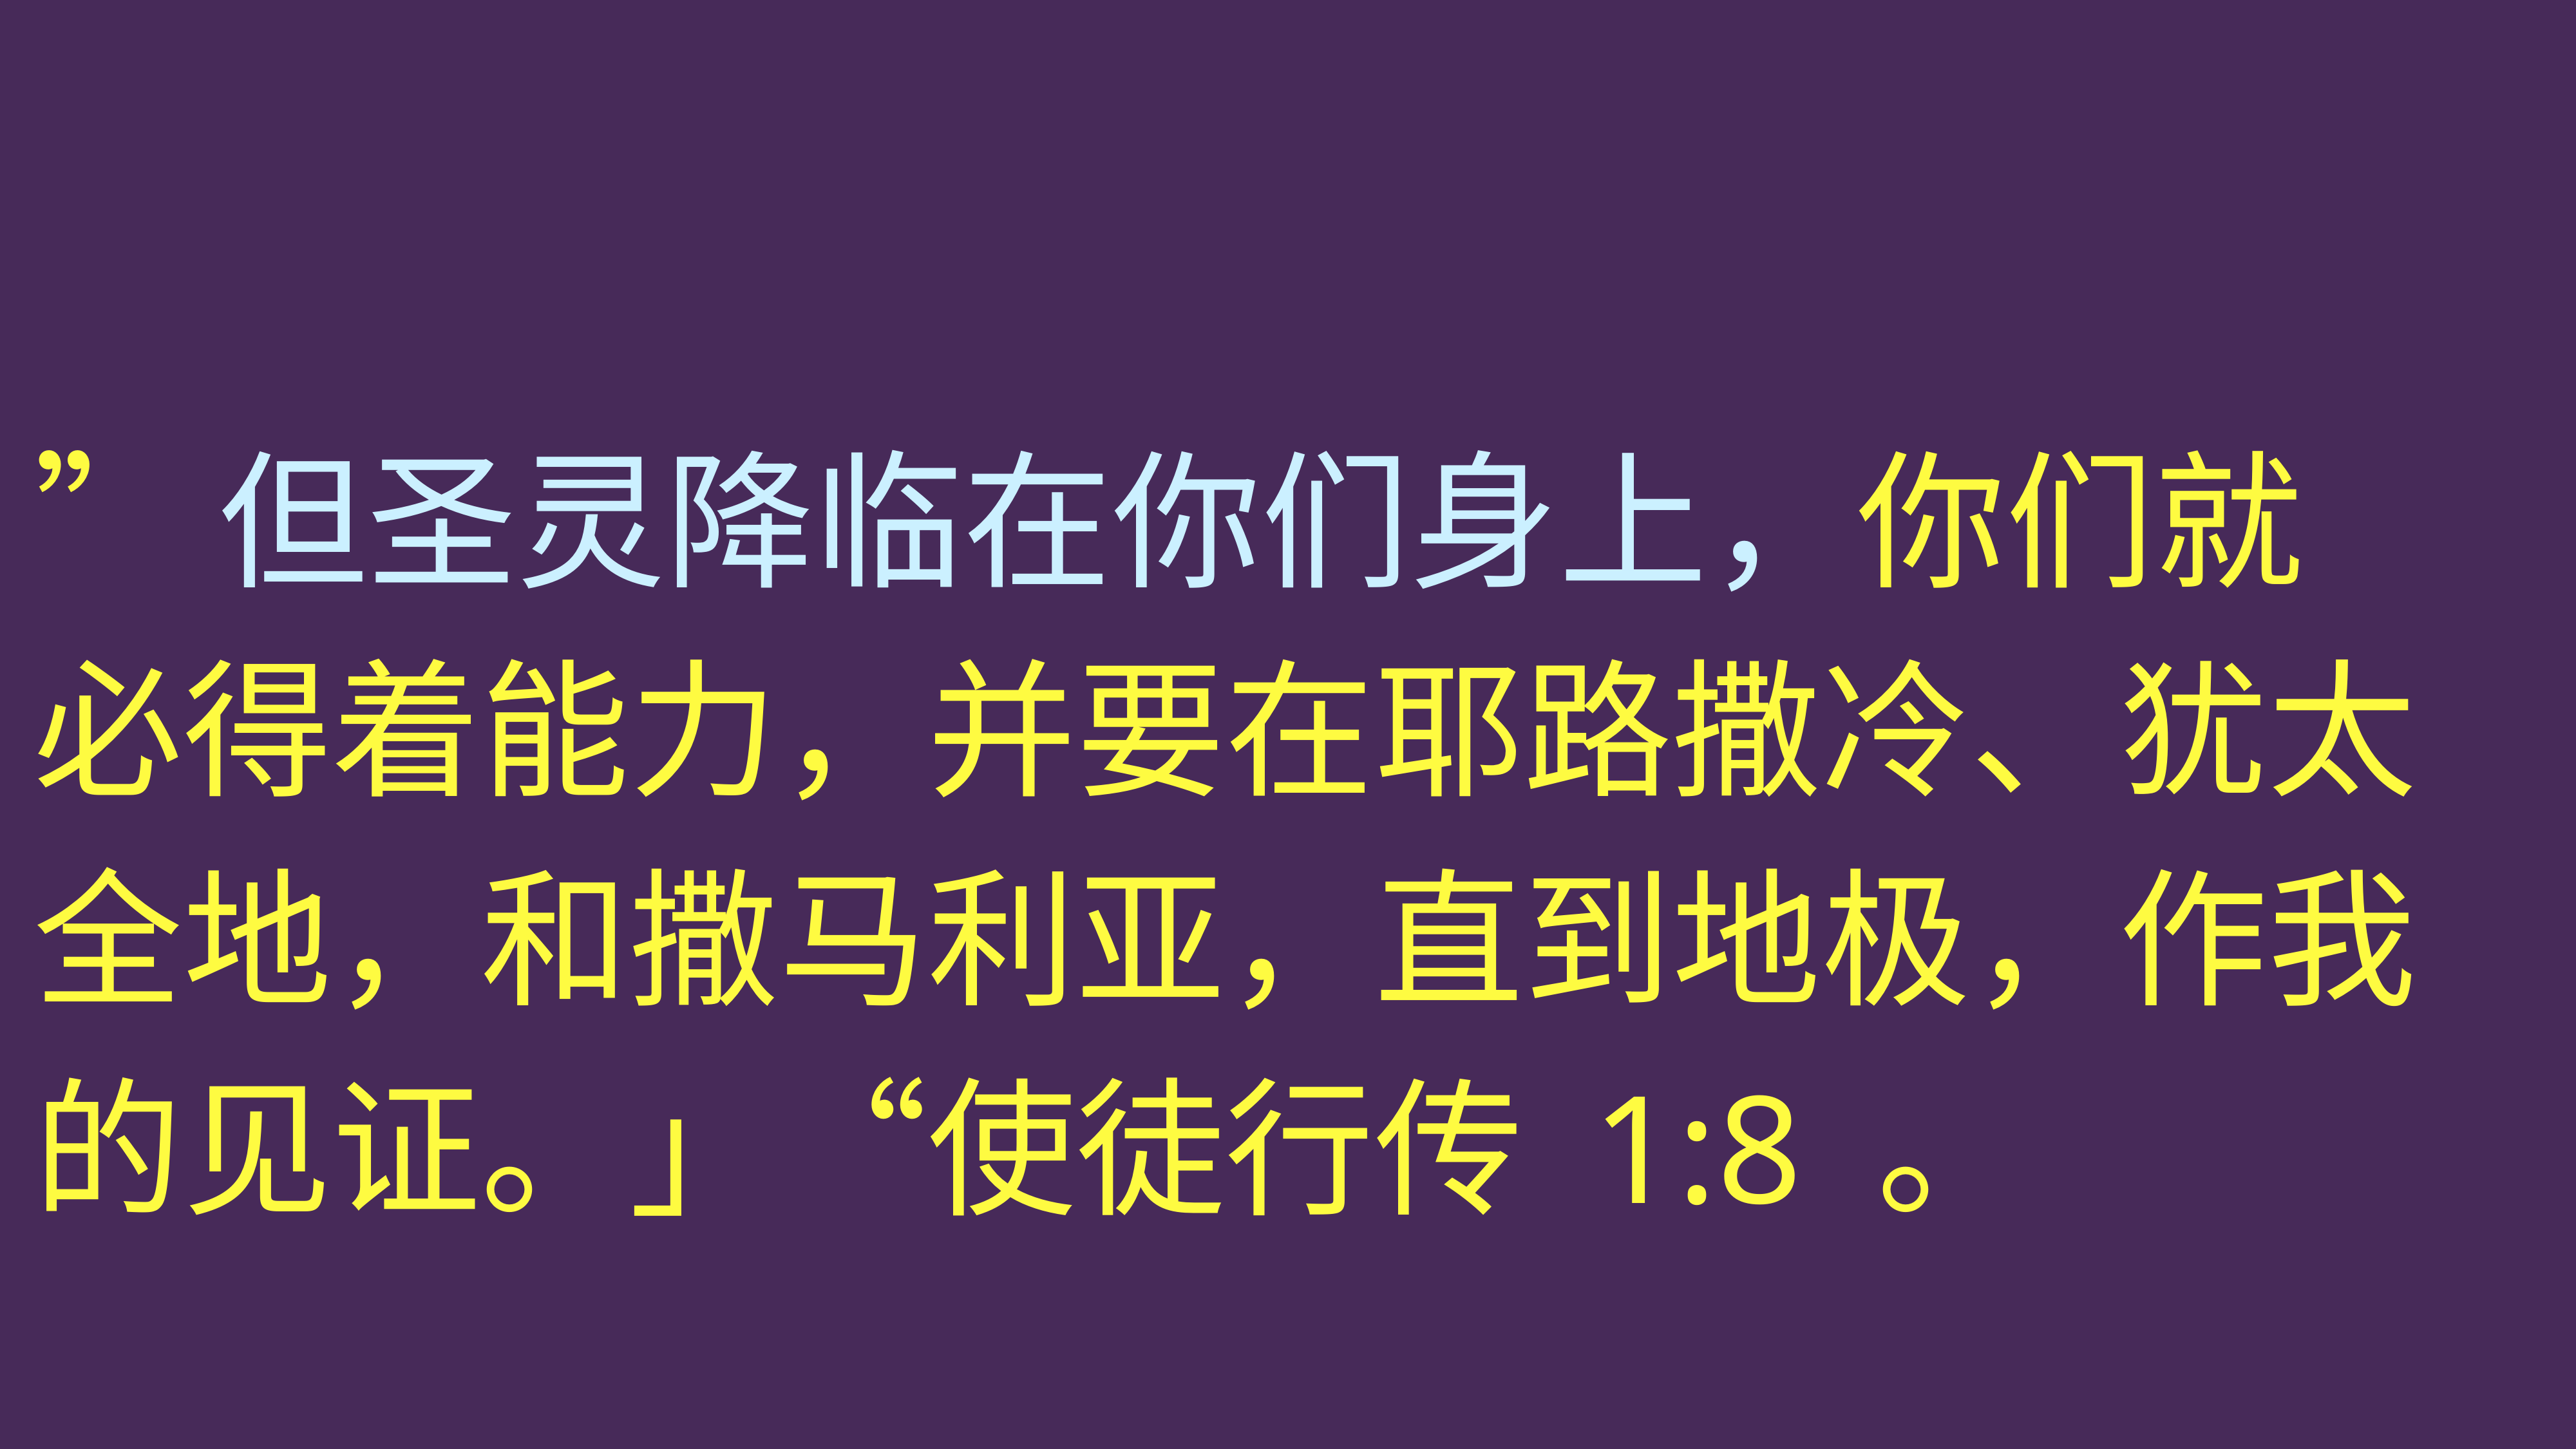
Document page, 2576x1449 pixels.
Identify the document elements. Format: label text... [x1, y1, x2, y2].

text_box ”但圣灵降临在你们身上，你们就必得着能力，并要在耶路撒冷、犹太全地，和撒马利亚，直到地极，作我的见证。」“使徒行传 1:8 。 [28, 391, 2425, 1238]
